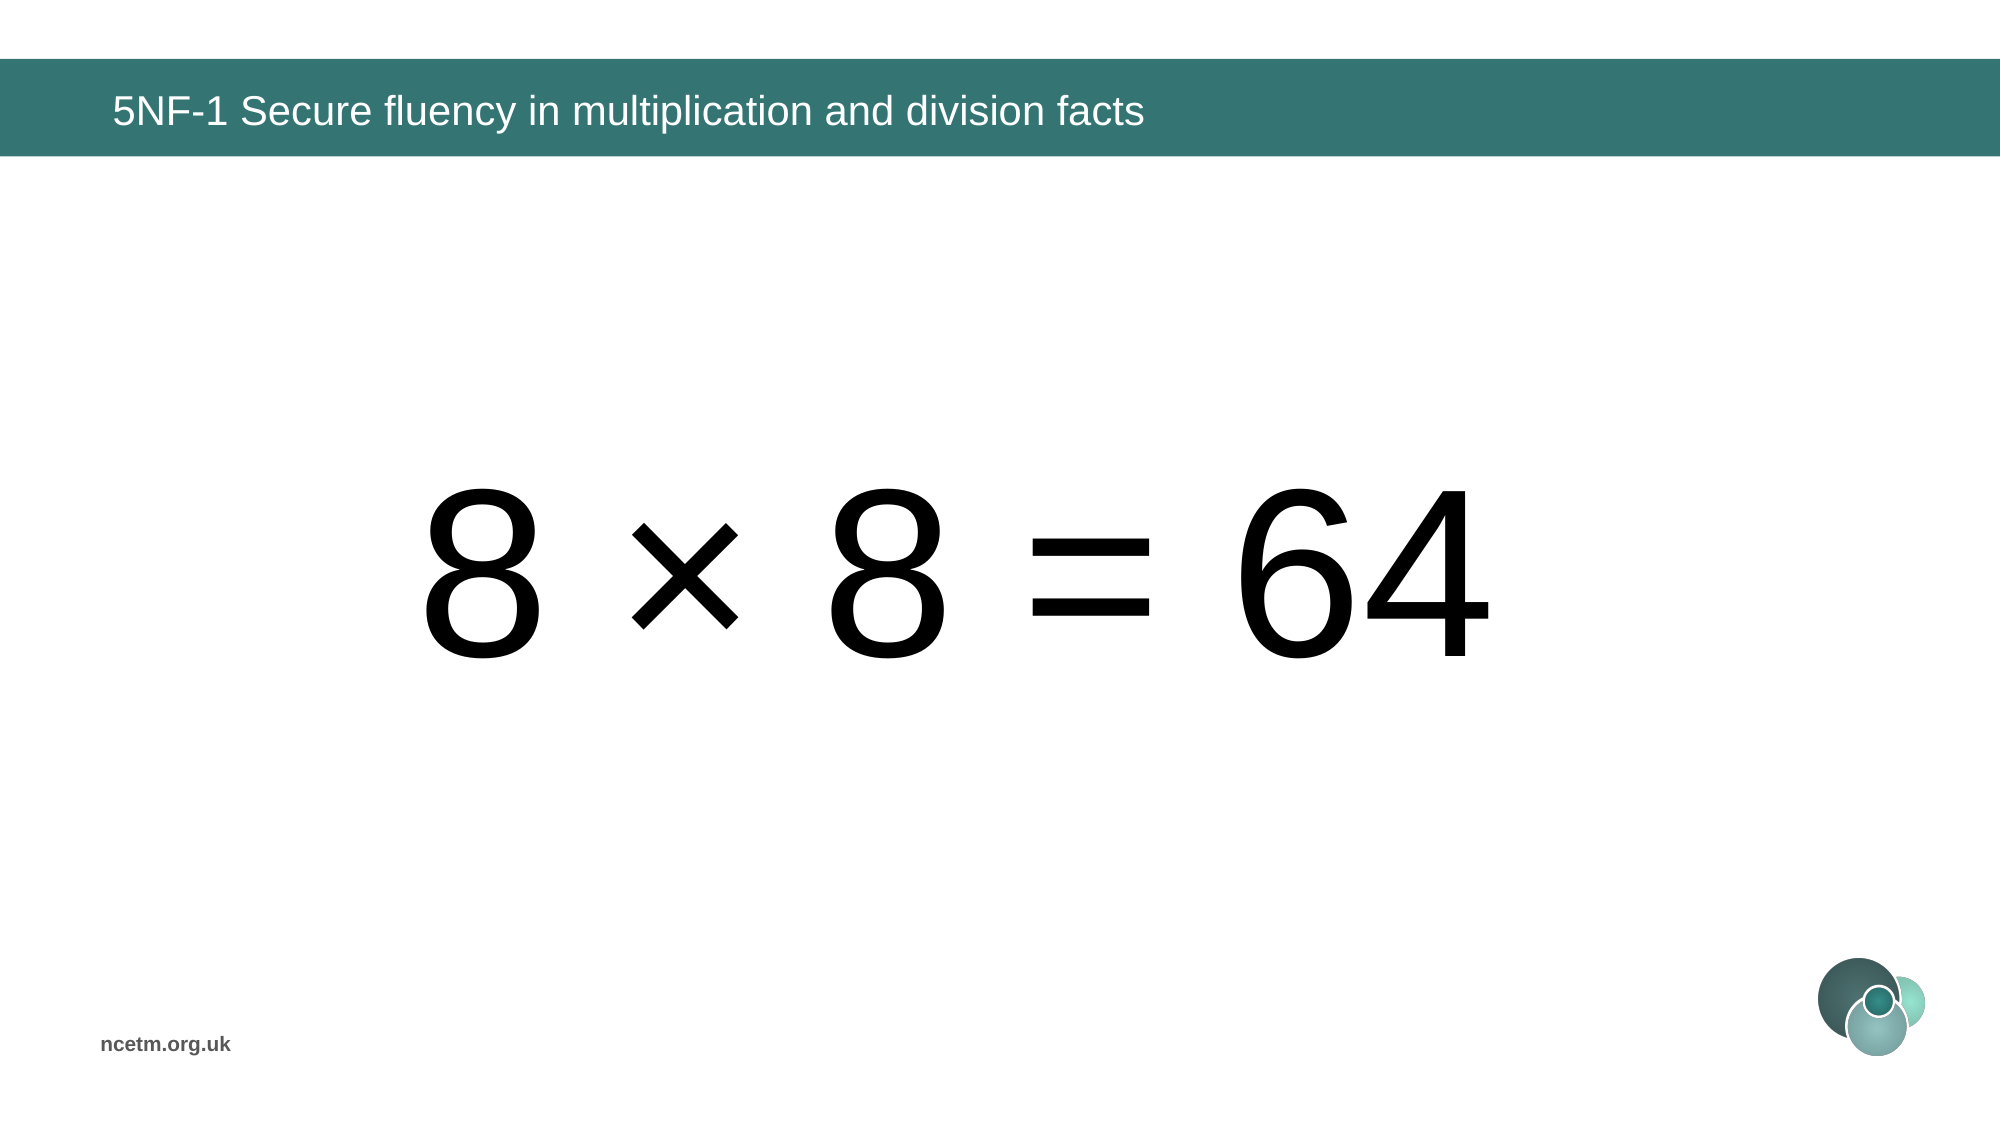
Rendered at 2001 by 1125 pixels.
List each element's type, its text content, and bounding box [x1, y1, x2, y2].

title 5NF-1 Secure fluency in multiplication and division facts [97, 76, 1945, 147]
text_box 64 [1214, 409, 1511, 712]
text_box 8 × 8 = [401, 409, 1214, 712]
picture [1818, 958, 1925, 1056]
